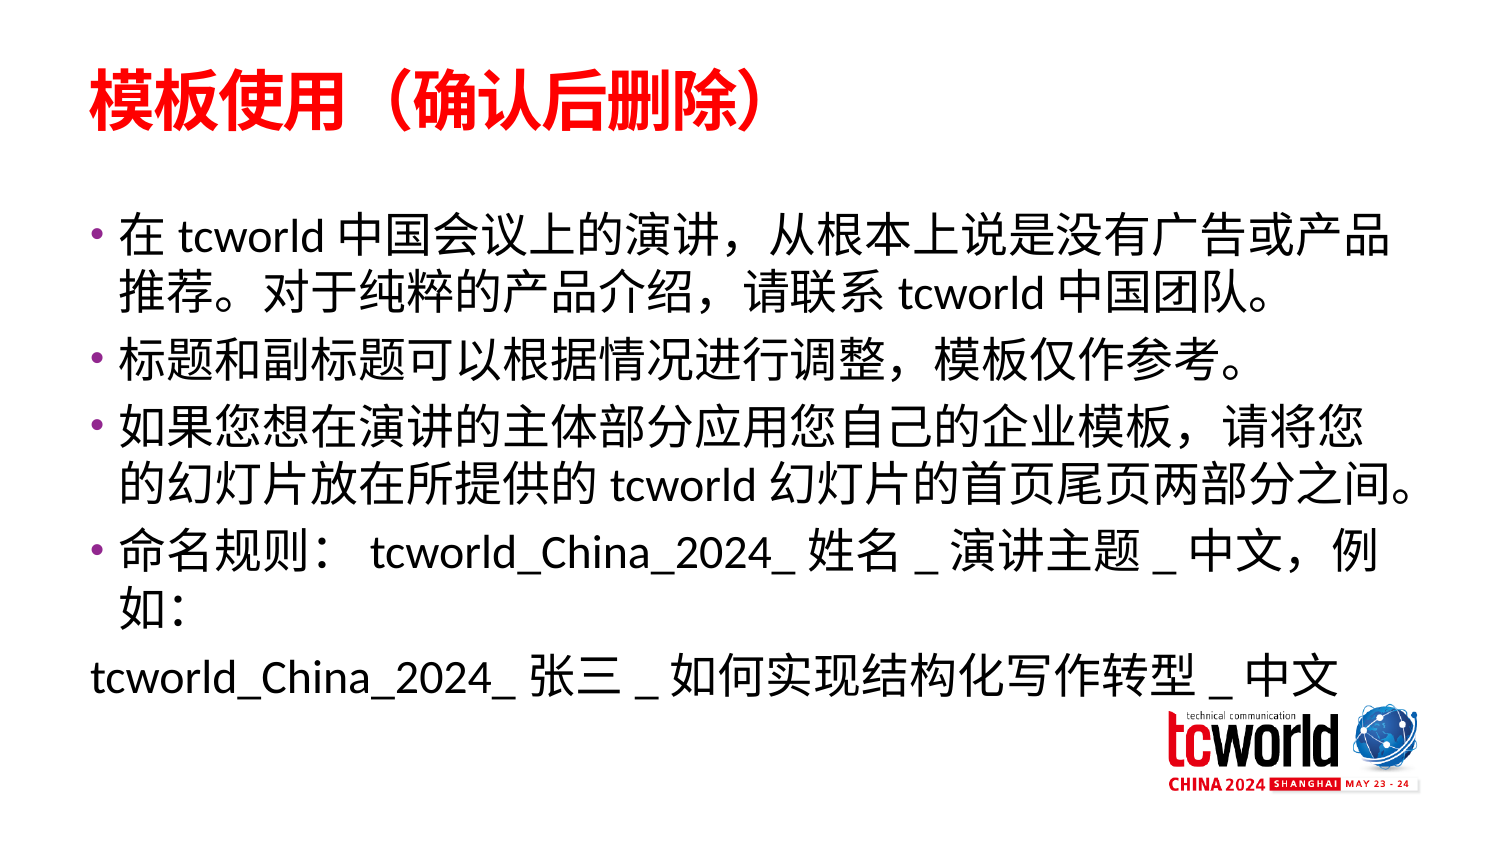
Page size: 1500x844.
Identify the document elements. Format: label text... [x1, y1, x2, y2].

picture [1166, 750, 1423, 799]
list 在tcworld中国会议上的演讲，从根本上说是没有广告或产品推荐。对于纯粹的产品介绍，请联系tcworld中国团队。 标题和副标题可以根据情况进行调整，模板仅作参考。 如果您想在演讲的主体部分应用您自己的企业模板，请将您的幻灯片放在所提供的tcworld幻灯片的首页尾页两部分之间。 命名规则：tcworld_China_2024_姓名_演讲主题_中文，例如： tcworld_China_2024_张三_如何实现结构化写作转型_中文 [75, 196, 1425, 750]
title 模板使用（确认后删除） [73, 40, 1427, 157]
